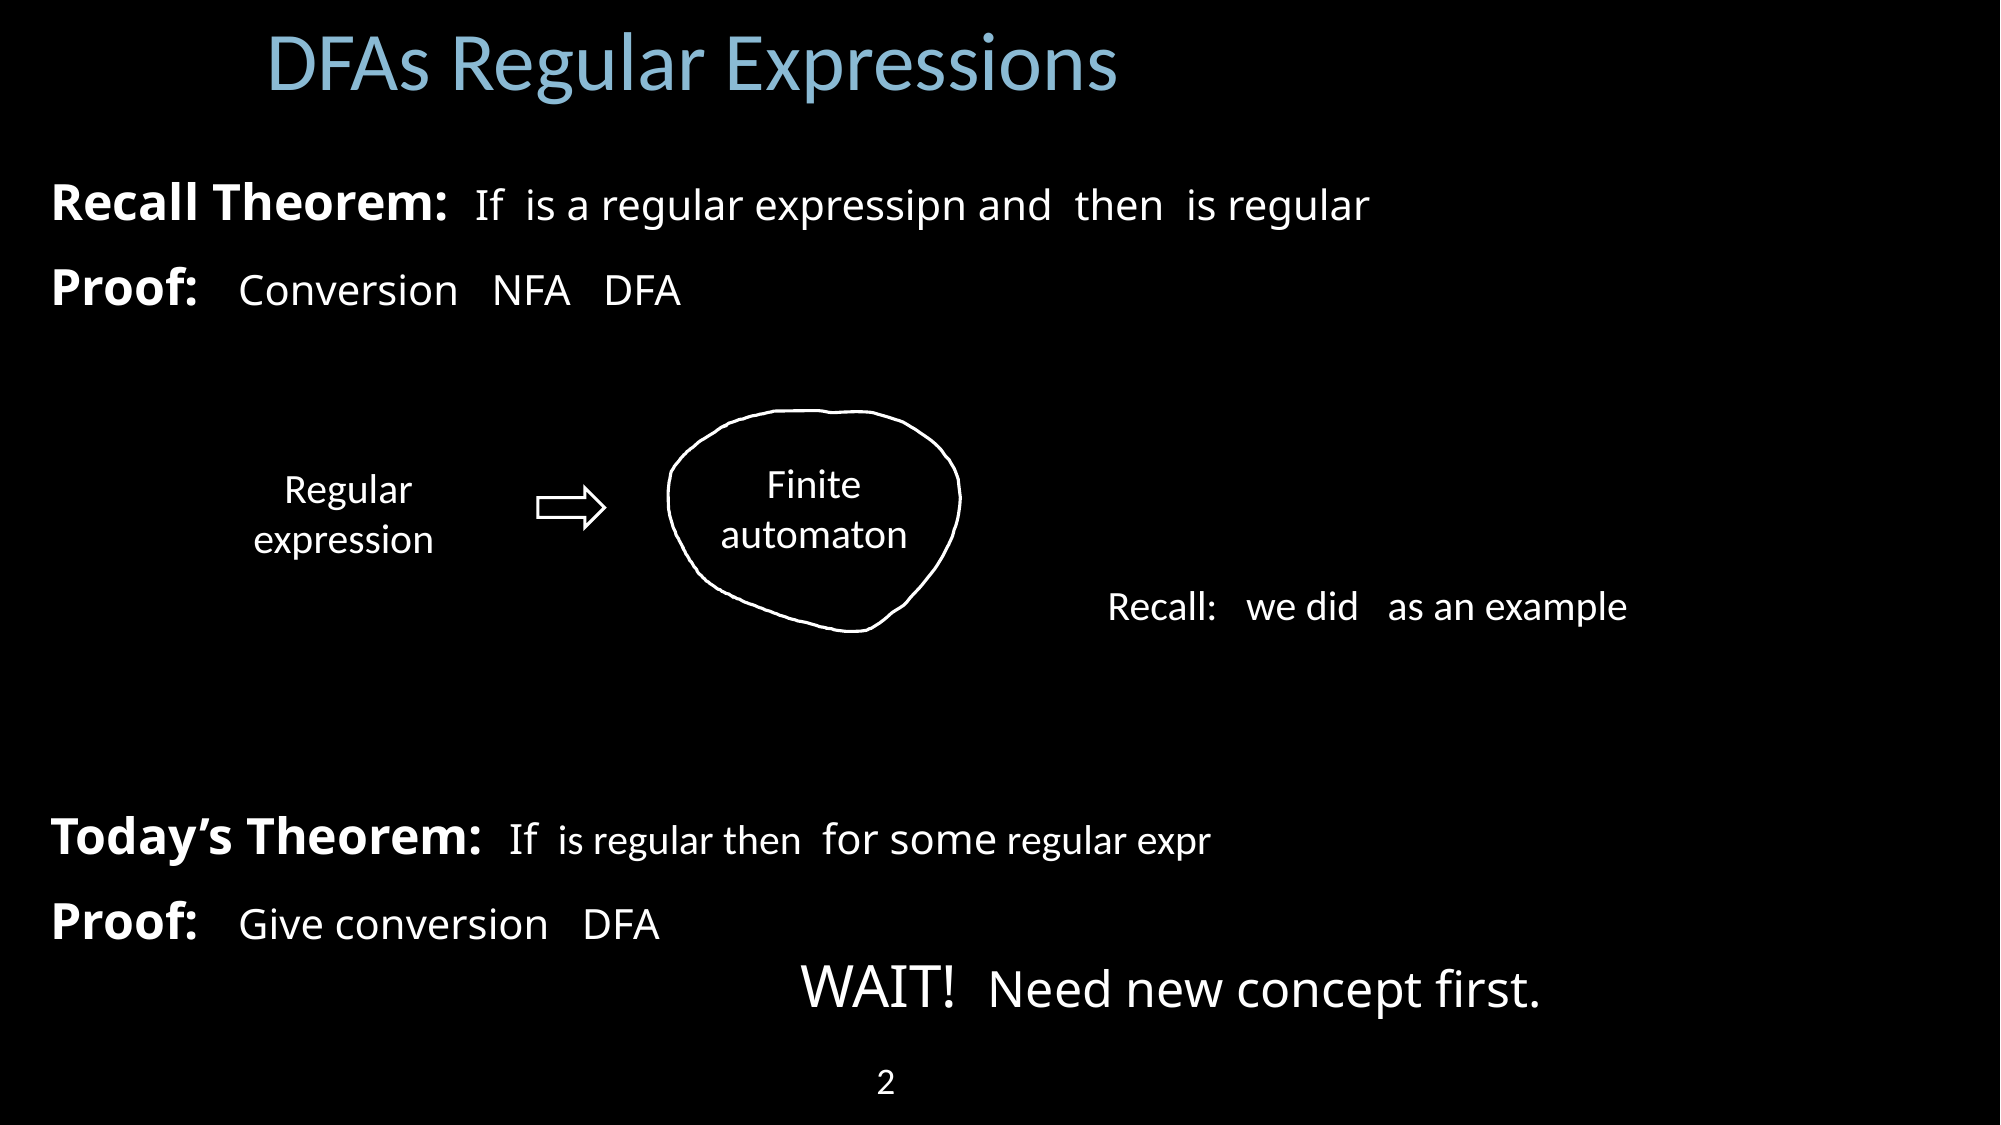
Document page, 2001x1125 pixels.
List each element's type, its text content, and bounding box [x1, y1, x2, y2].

text_box 2 [861, 1049, 911, 1110]
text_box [222, 393, 961, 632]
